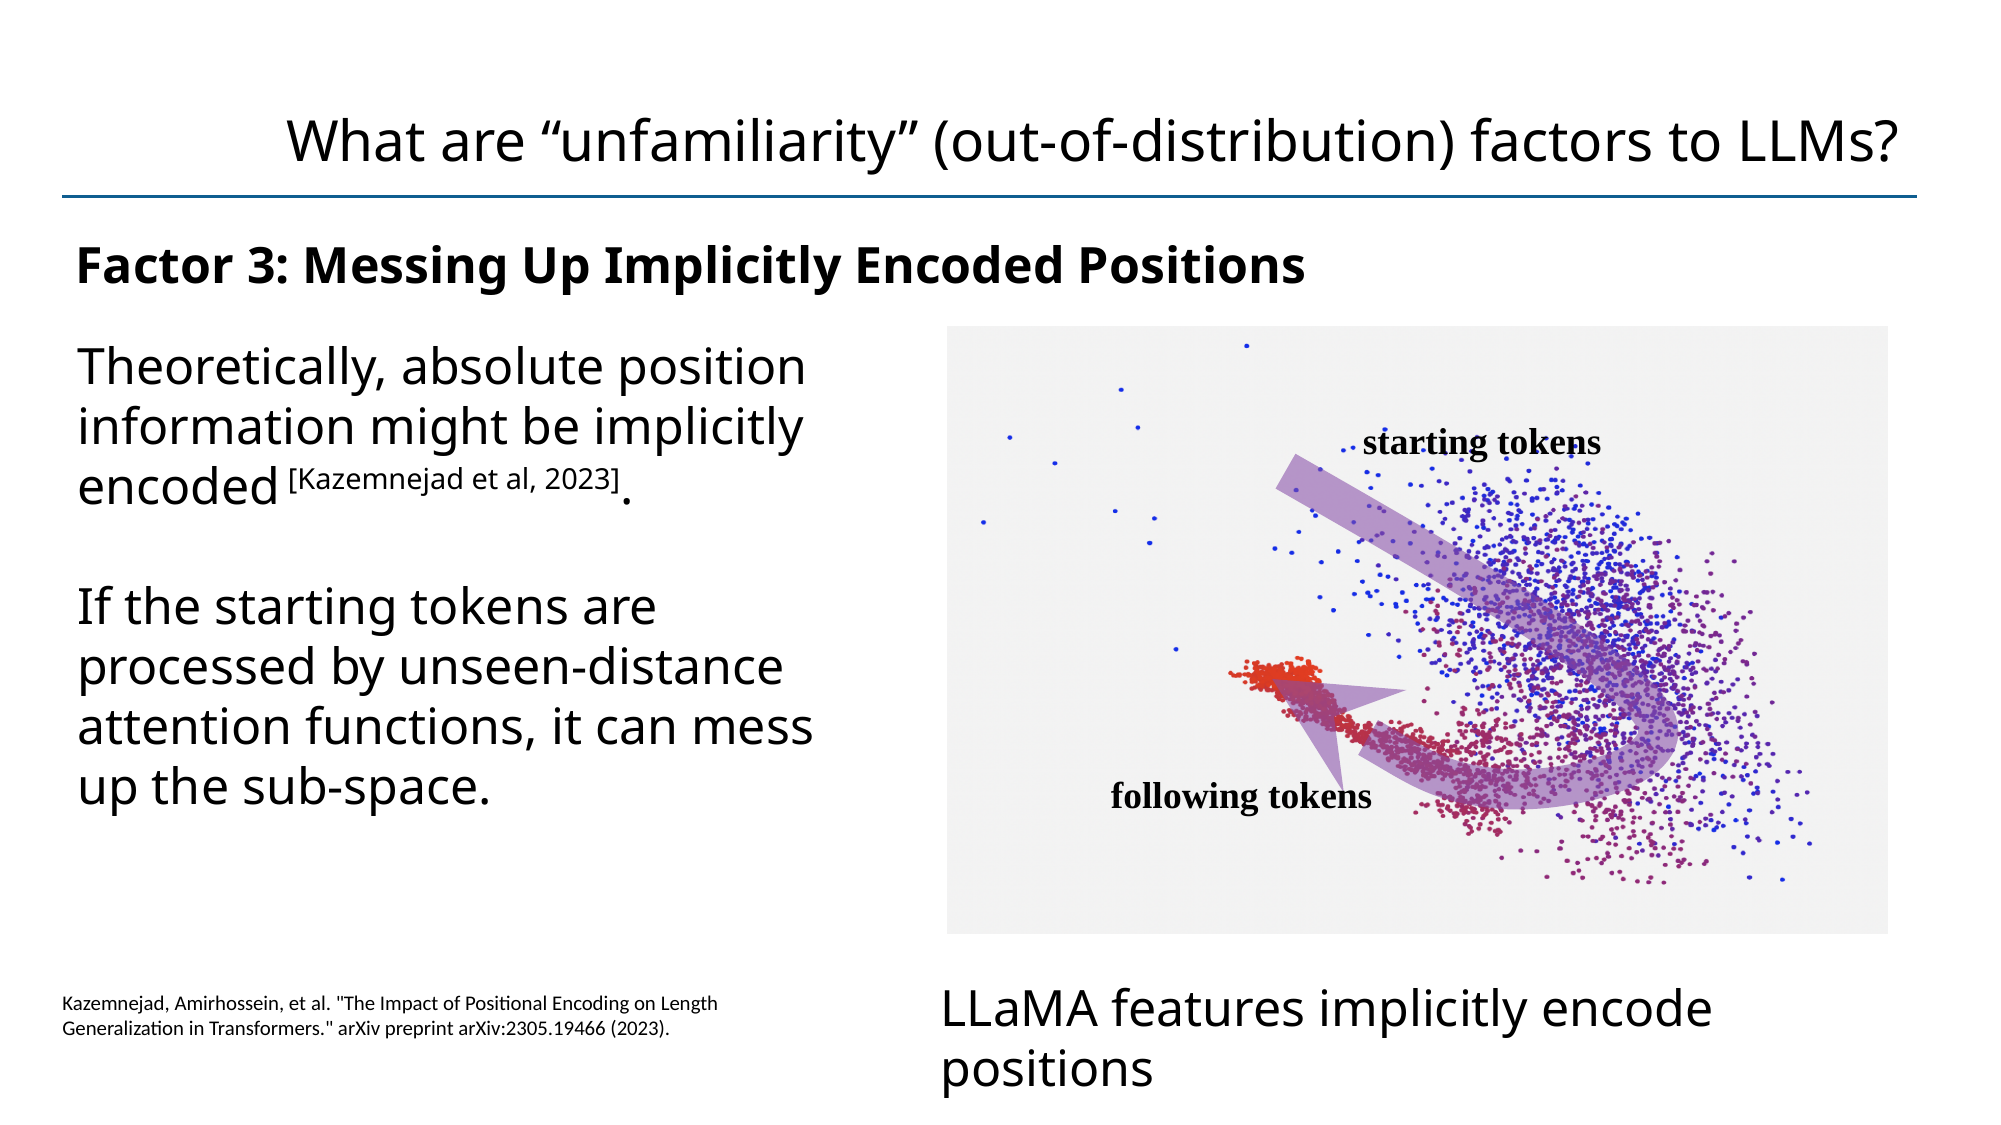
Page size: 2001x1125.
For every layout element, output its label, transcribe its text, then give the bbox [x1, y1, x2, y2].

text_box LLaMA features implicitly encode positions [925, 968, 1949, 1104]
text_box Kazemnejad, Amirhossein, et al. "The Impact of Positional Encoding on Length Generalization in Transformers." arXiv preprint arXiv:2305.19466 (2023). [47, 982, 845, 1048]
text_box Theoretically, absolute position information might be implicitly encoded [Kazemnejad et al, 2023]. If the starting tokens are processed by unseen-distance attention functions, it can mess up the sub-space. [62, 326, 845, 822]
text_box Factor 3: Messing Up Implicitly Encoded Positions [60, 226, 1915, 302]
title What are “unfamiliarity” (out-of-distribution) factors to LLMs? [266, 92, 1949, 201]
picture [947, 326, 1888, 934]
